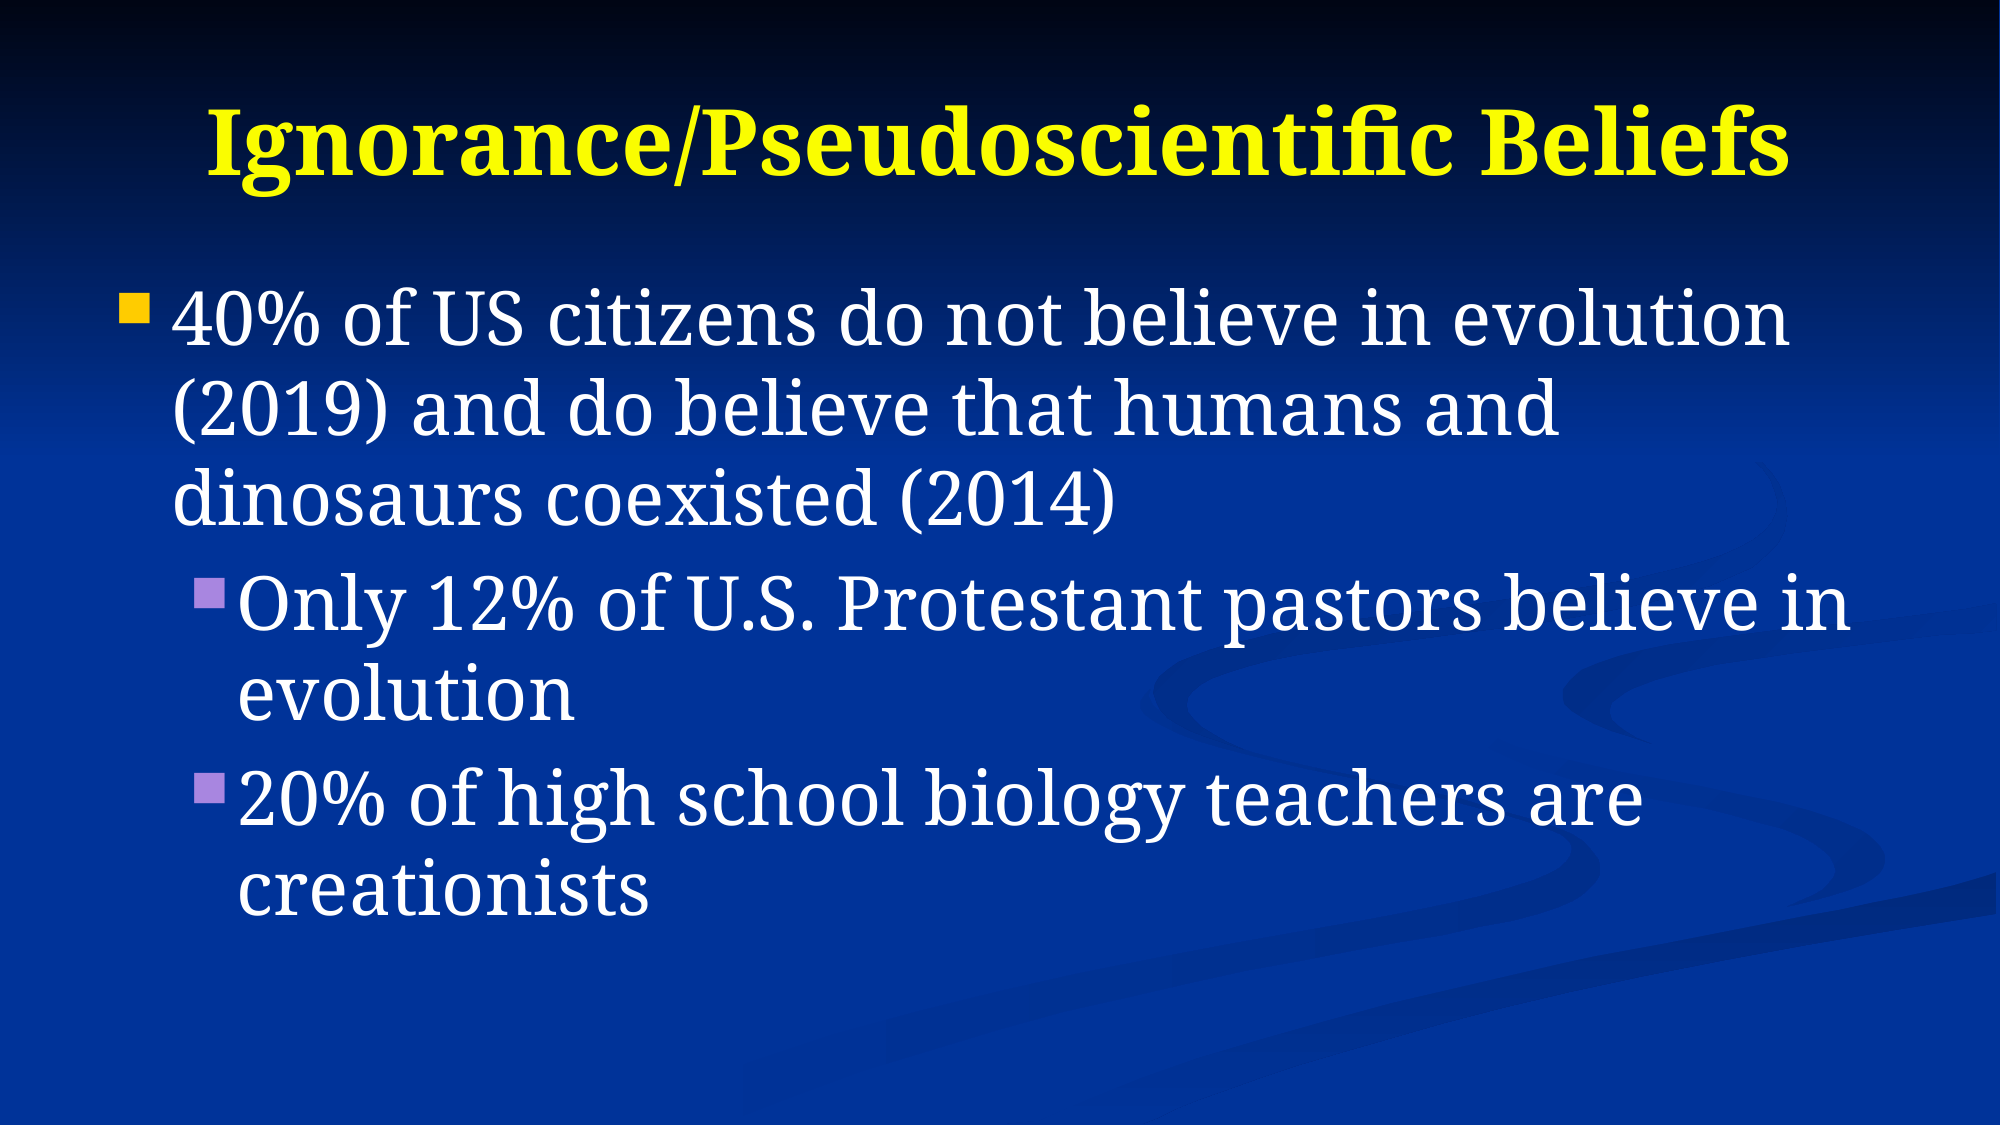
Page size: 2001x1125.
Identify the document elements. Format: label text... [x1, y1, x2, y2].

title Ignorance/Pseudoscientific Beliefs [99, 44, 1901, 233]
list 40% of US citizens do not believe in evolution (2019) and do believe that humans and dinosaurs coexisted (2014) Only 12% of U.S. Protestant pastors believe in evolution 20% of high school biology teachers are creationists [99, 262, 1901, 1006]
